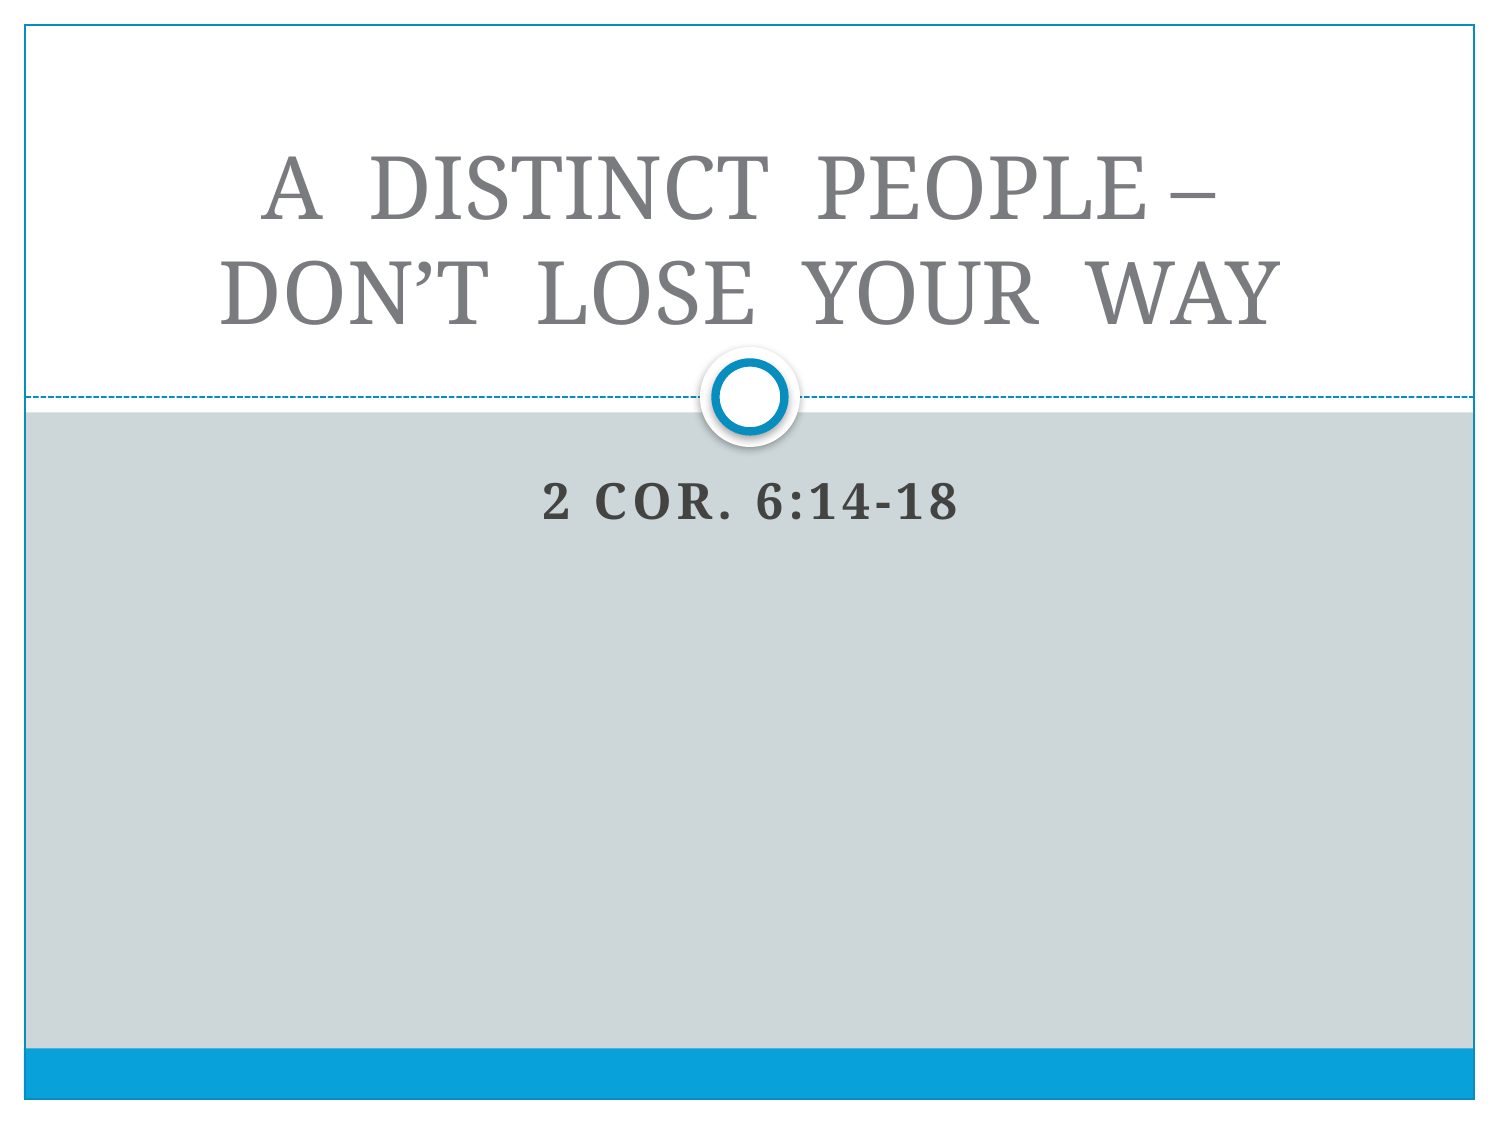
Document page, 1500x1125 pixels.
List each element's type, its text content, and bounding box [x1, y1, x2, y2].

title A DISTINCT PEOPLE – DON’T LOSE YOUR WAY [112, 62, 1388, 350]
subtitle 2 Cor. 6:14-18 [225, 462, 1275, 750]
